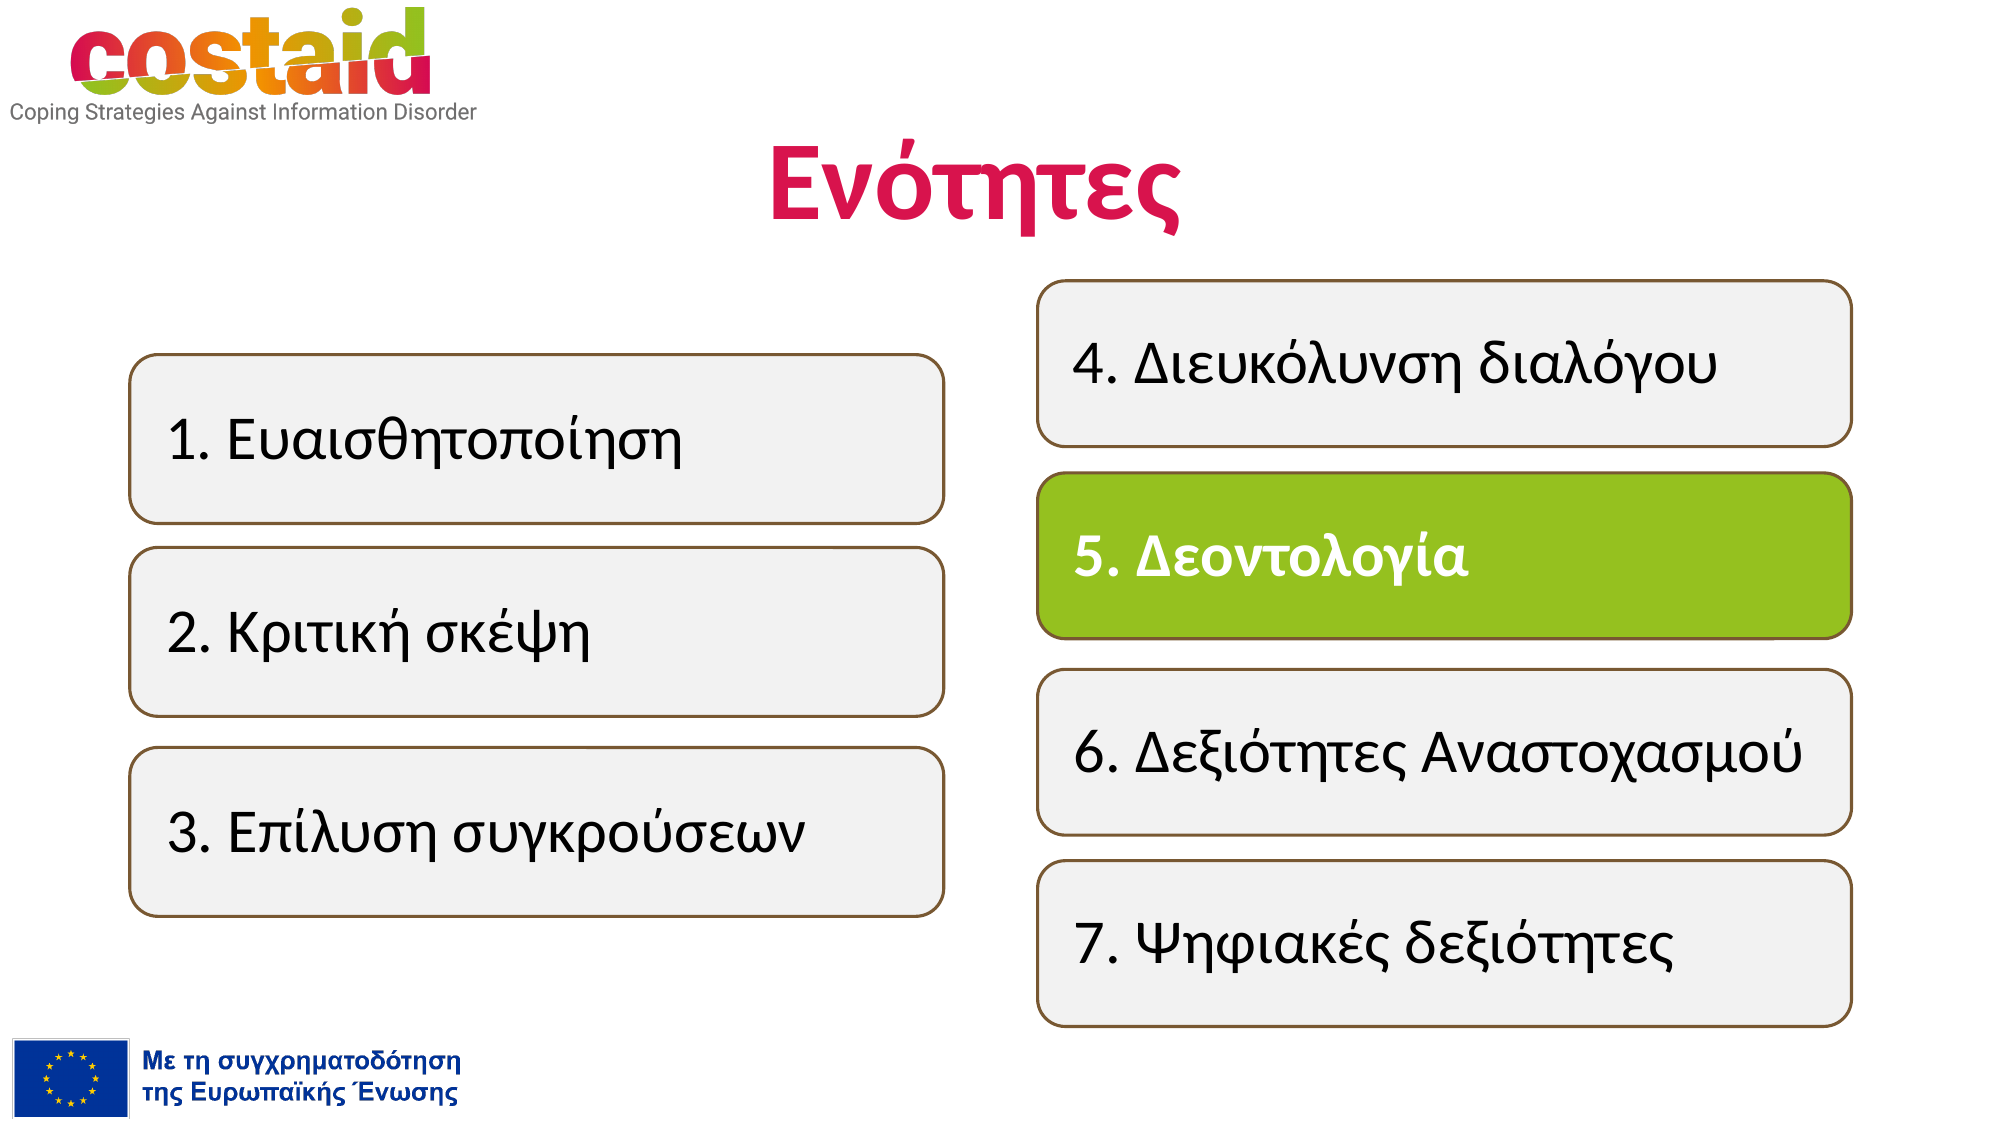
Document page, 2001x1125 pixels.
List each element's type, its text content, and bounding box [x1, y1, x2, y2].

picture [10, 7, 477, 124]
picture [8, 1034, 476, 1123]
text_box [1037, 280, 1852, 1033]
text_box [129, 354, 944, 920]
title Ενότητες [1, 0, 1947, 247]
